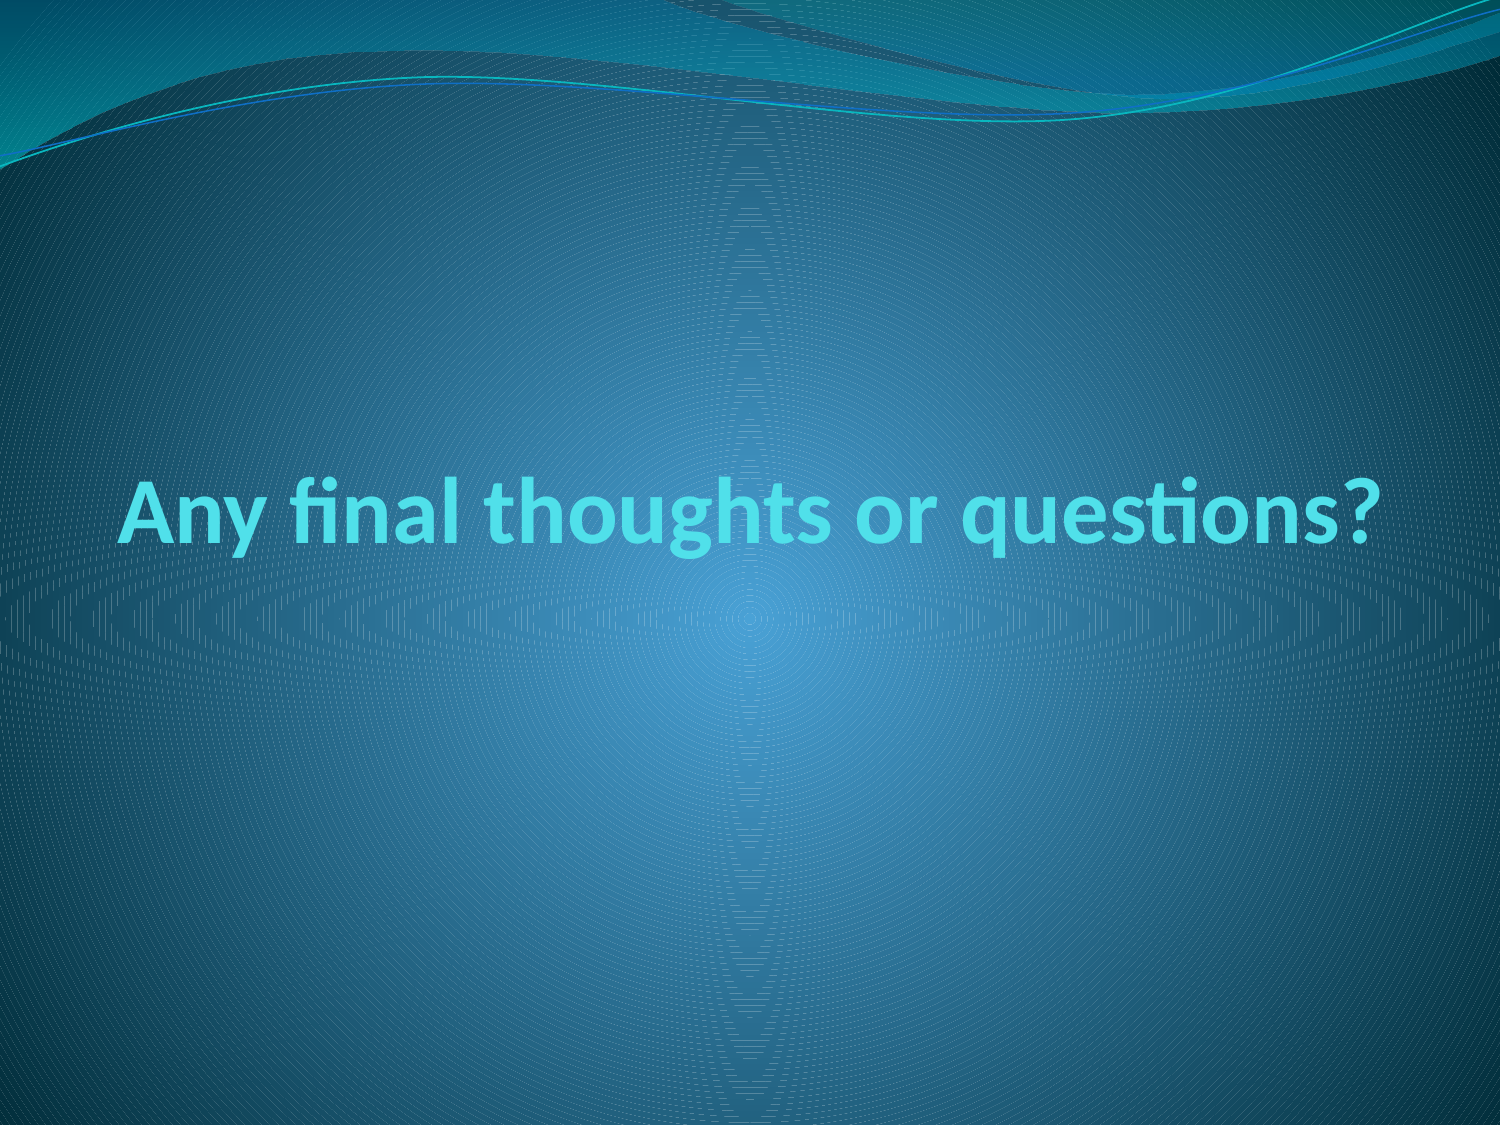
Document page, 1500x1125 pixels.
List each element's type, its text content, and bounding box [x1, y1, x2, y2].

title Any final thoughts or questions? [112, 375, 1388, 563]
